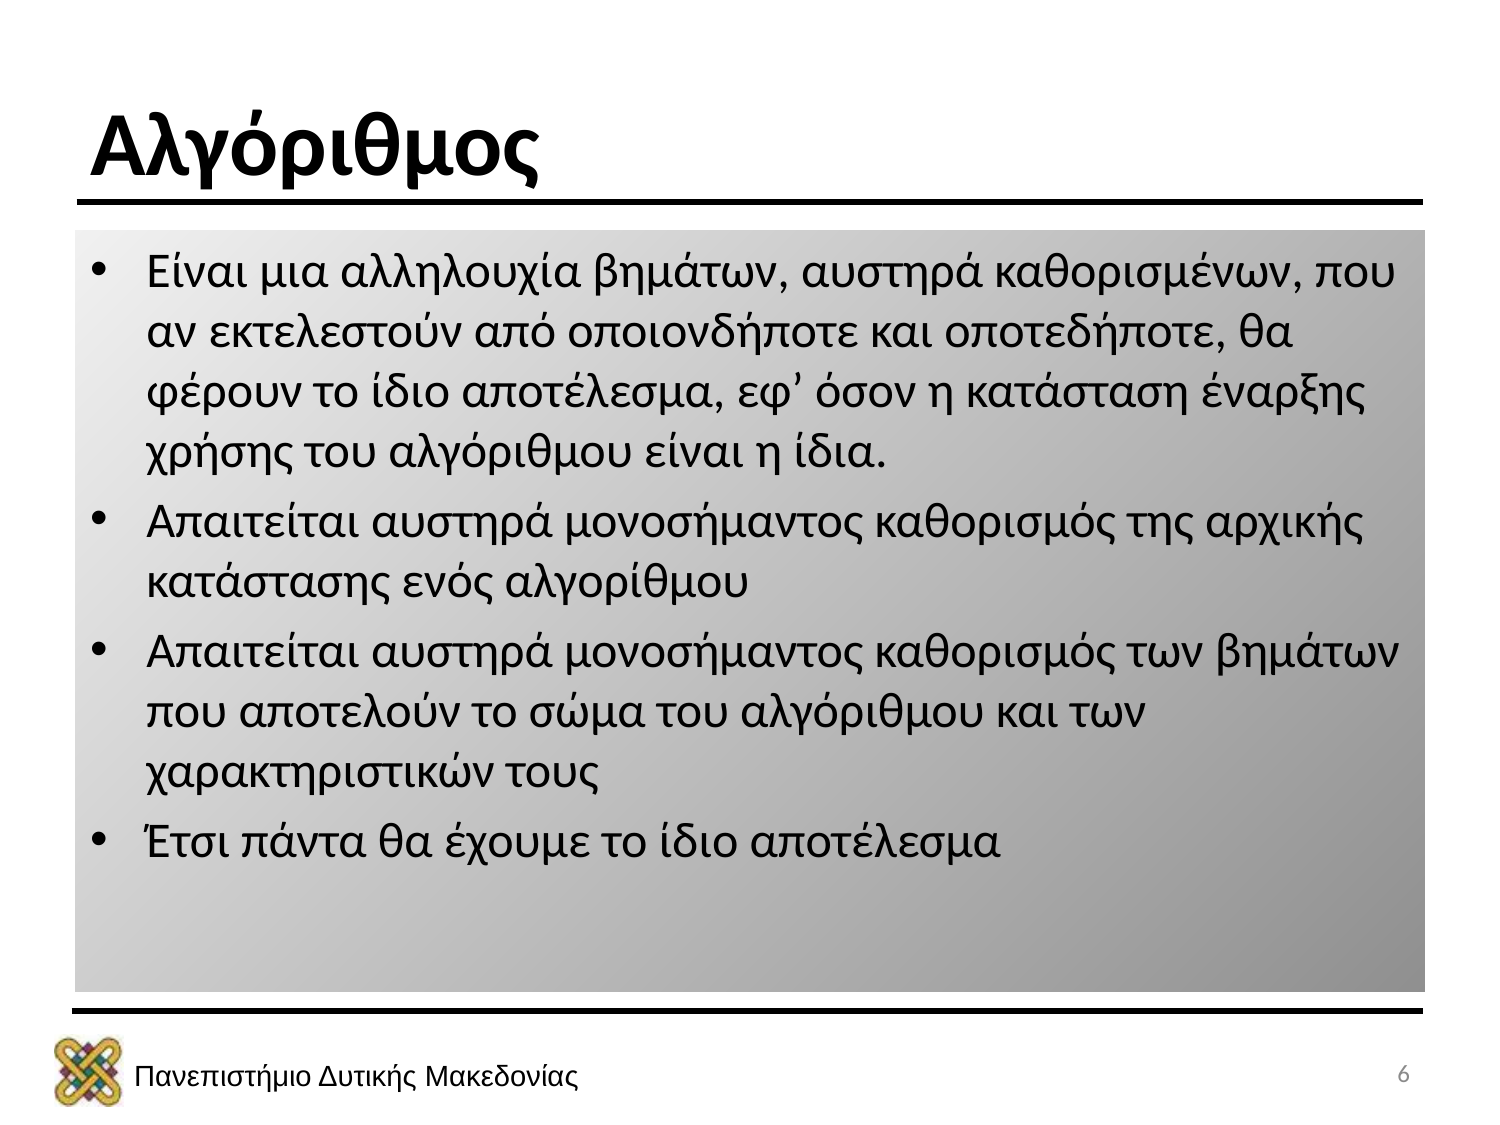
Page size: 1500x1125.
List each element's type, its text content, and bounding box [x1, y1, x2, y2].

list Είναι μια αλληλουχία βημάτων, αυστηρά καθορισμένων, που αν εκτελεστούν από οποιονδήποτε και οποτεδήποτε, θα φέρουν το ίδιο αποτέλεσμα, εφ’ όσον η κατάσταση έναρξης χρήσης του αλγόριθμου είναι η ίδια. Απαιτείται αυστηρά μονοσήμαντος καθορισμός της αρχικής κατάστασης ενός αλγορίθμου Απαιτείται αυστηρά μονοσήμαντος καθορισμός των βημάτων που αποτελούν το σώμα του αλγόριθμου και των χαρακτηριστικών τους Έτσι πάντα θα έχουμε το ίδιο αποτέλεσμα [75, 230, 1425, 992]
slide_number 6 [1074, 1042, 1425, 1103]
title Αλγόριθμος [75, 45, 1425, 230]
picture [54, 1034, 124, 1107]
